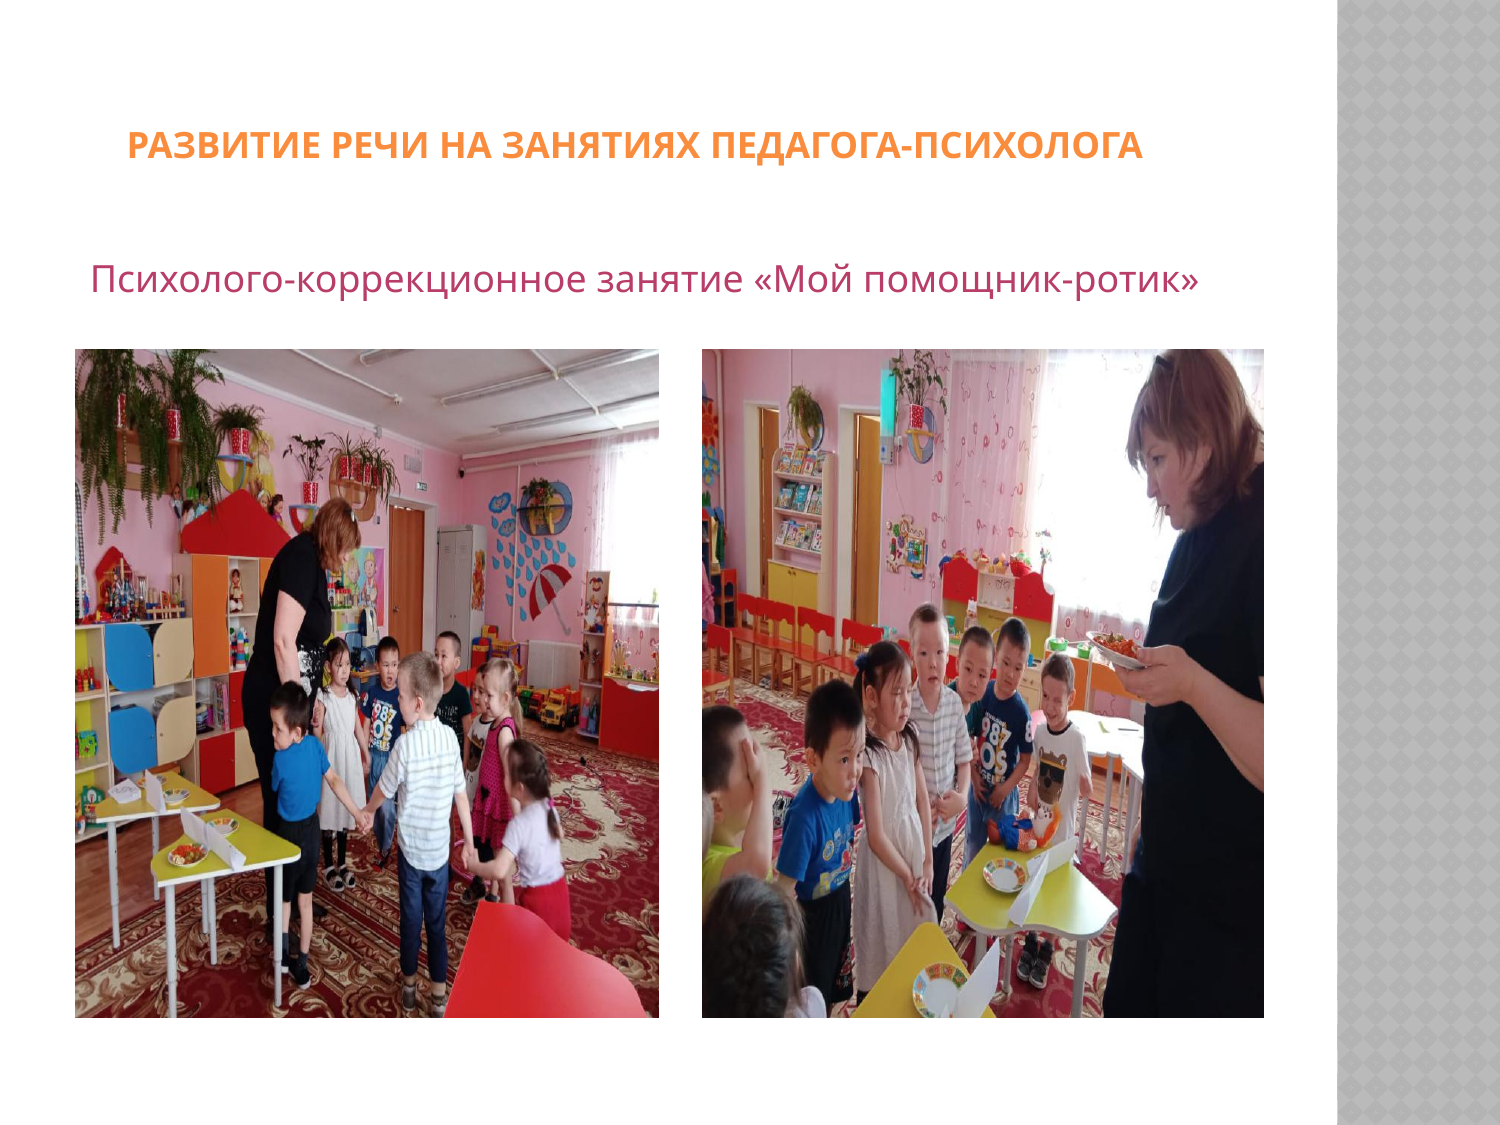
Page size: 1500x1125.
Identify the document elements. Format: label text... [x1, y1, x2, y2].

picture [702, 349, 1265, 1018]
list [74, 349, 660, 1018]
title развитие речи на занятиях педагога-психолога [41, 78, 1229, 219]
list Психолого-коррекционное занятие «Мой помощник-ротик» [75, 190, 1263, 1059]
